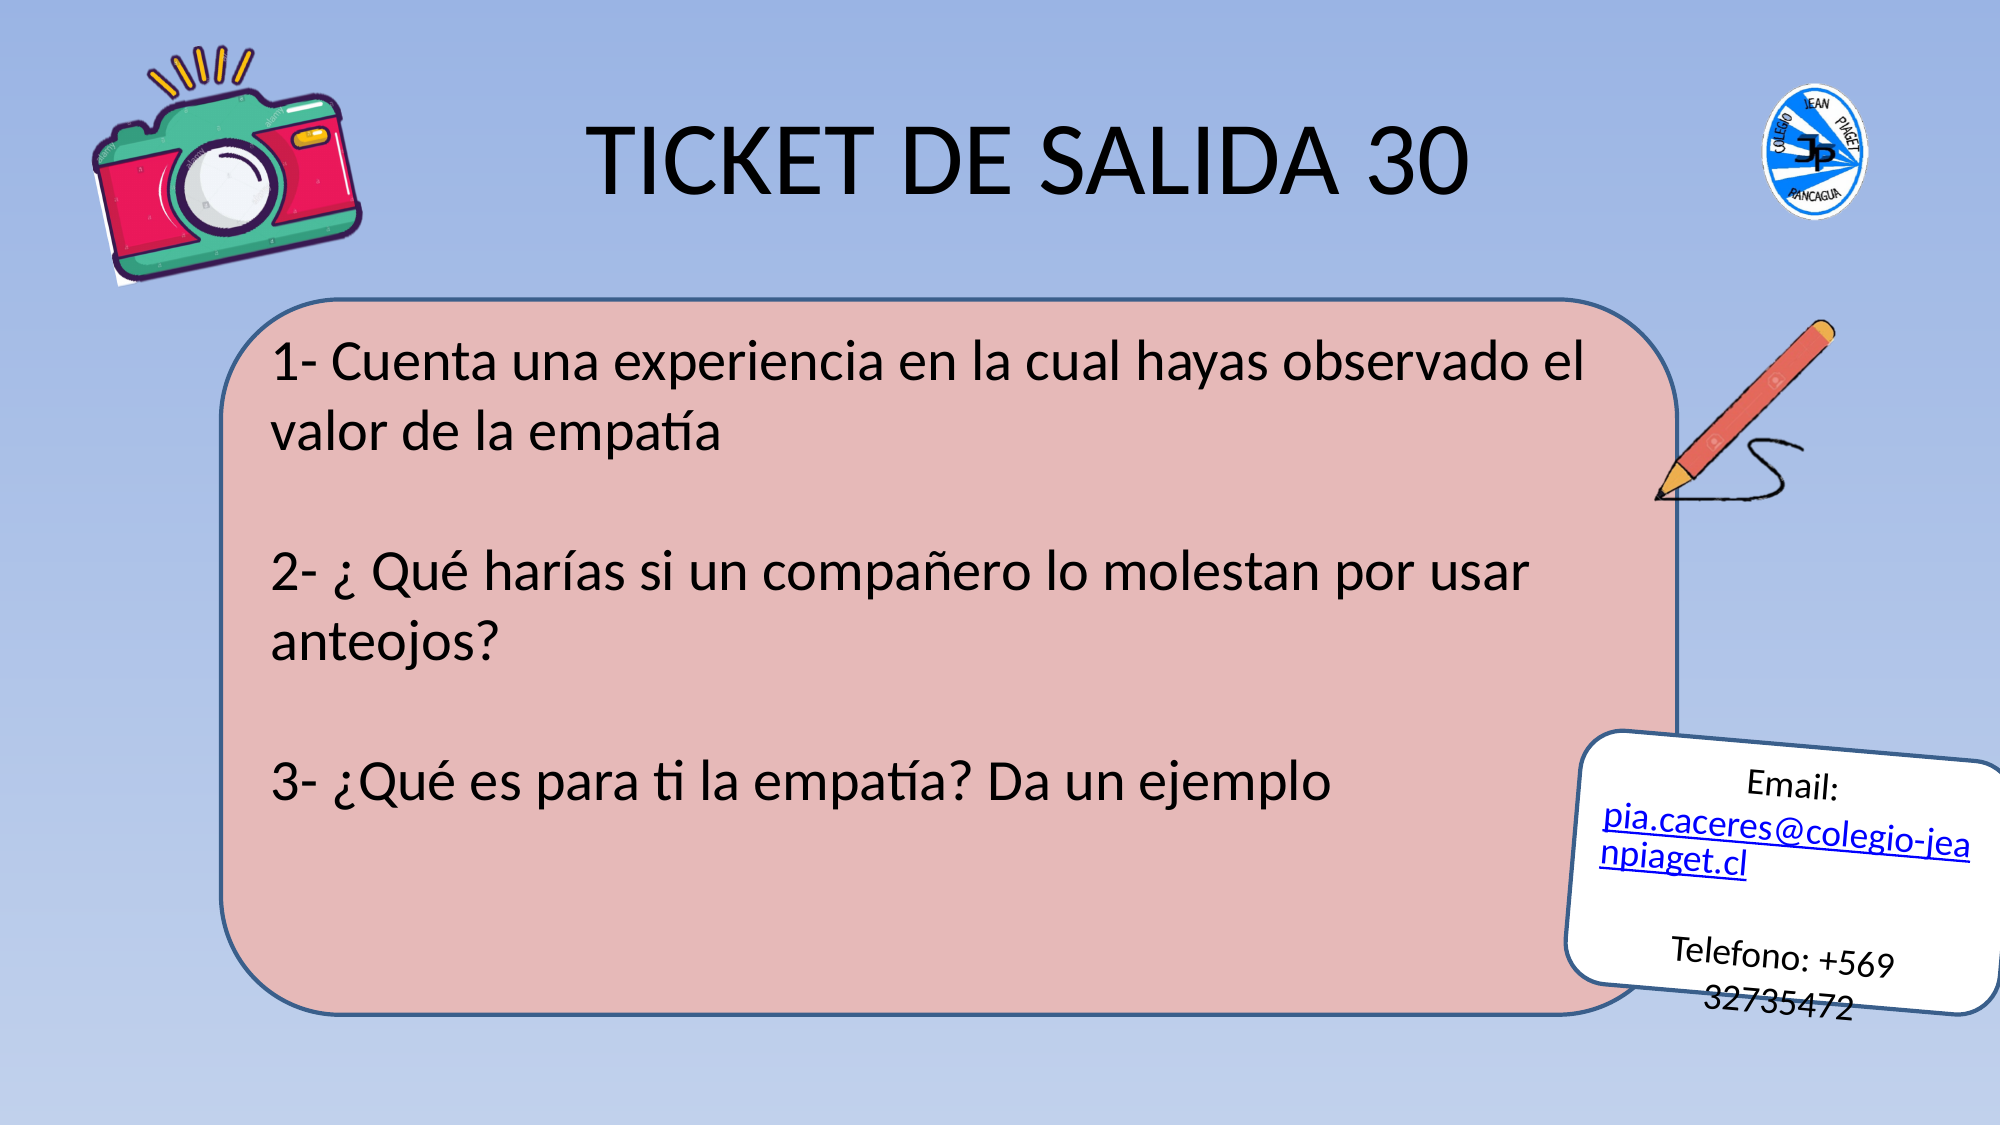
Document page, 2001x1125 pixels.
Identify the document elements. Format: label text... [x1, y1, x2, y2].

title TICKET DE SALIDA 30 [140, 82, 1944, 300]
text_box 1- Cuenta una experiencia en la cual hayas observado el valor de la empatía 2- ¿ Qué harías si un compañero lo molestan por usar anteojos? 3- ¿Qué es para ti la empatía? Da un ejemplo [218, 297, 1680, 1017]
picture [1636, 302, 1854, 519]
text_box Email: pia.caceres@colegio-jeanpiaget.cl Telefono: +569 32735472 [1563, 728, 2000, 1017]
picture [1736, 81, 1899, 223]
picture [73, 20, 370, 302]
